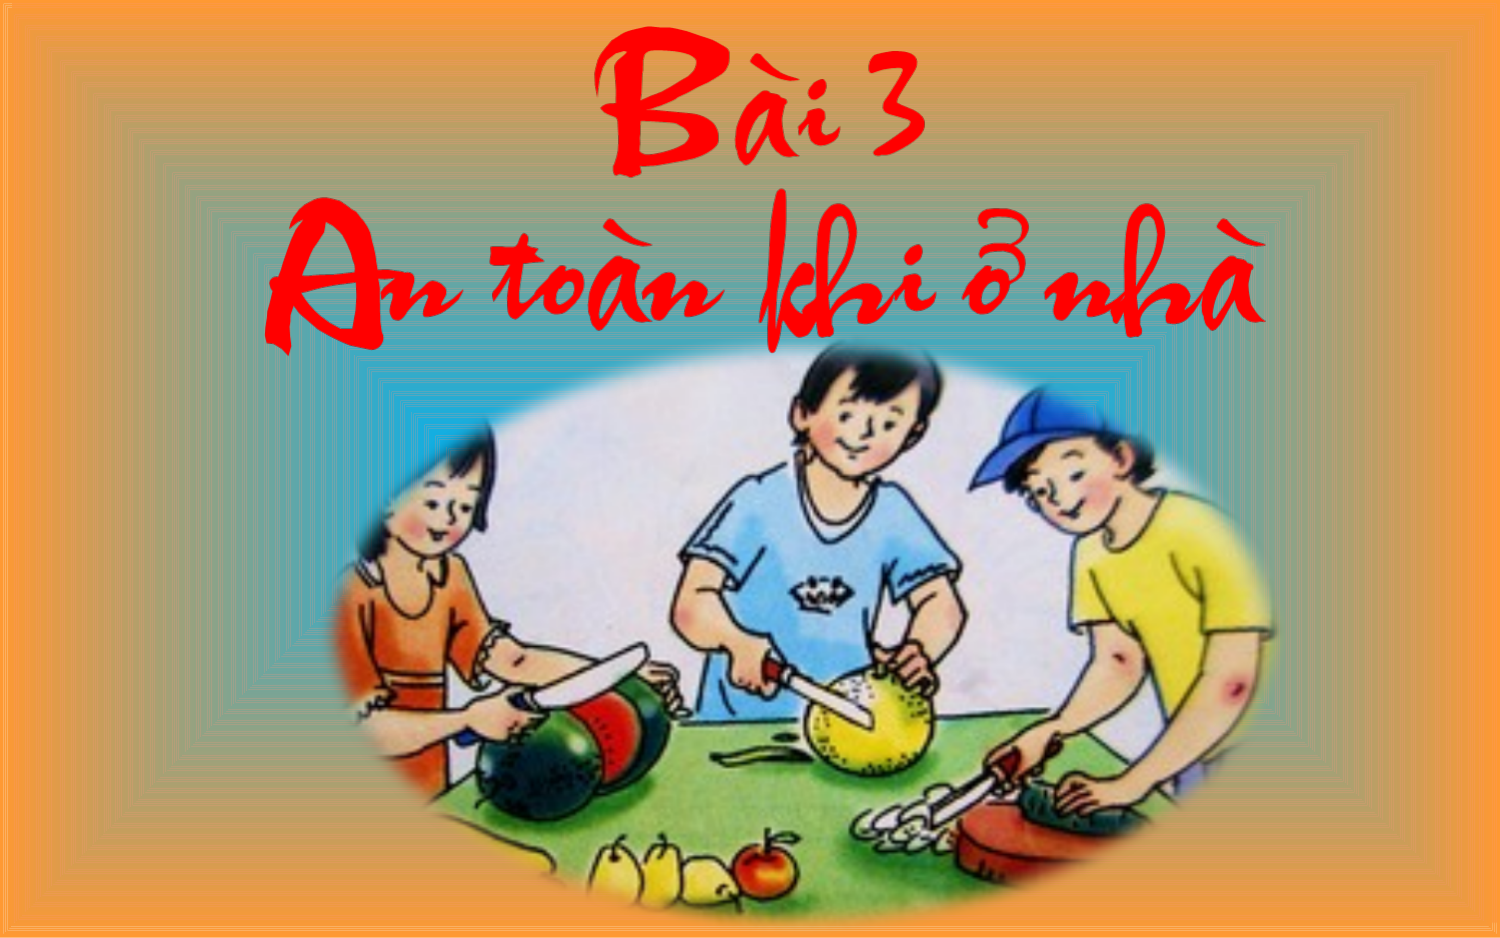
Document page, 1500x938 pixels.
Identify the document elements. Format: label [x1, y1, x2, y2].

text_box [0, 0, 1500, 938]
picture [201, 16, 1346, 938]
